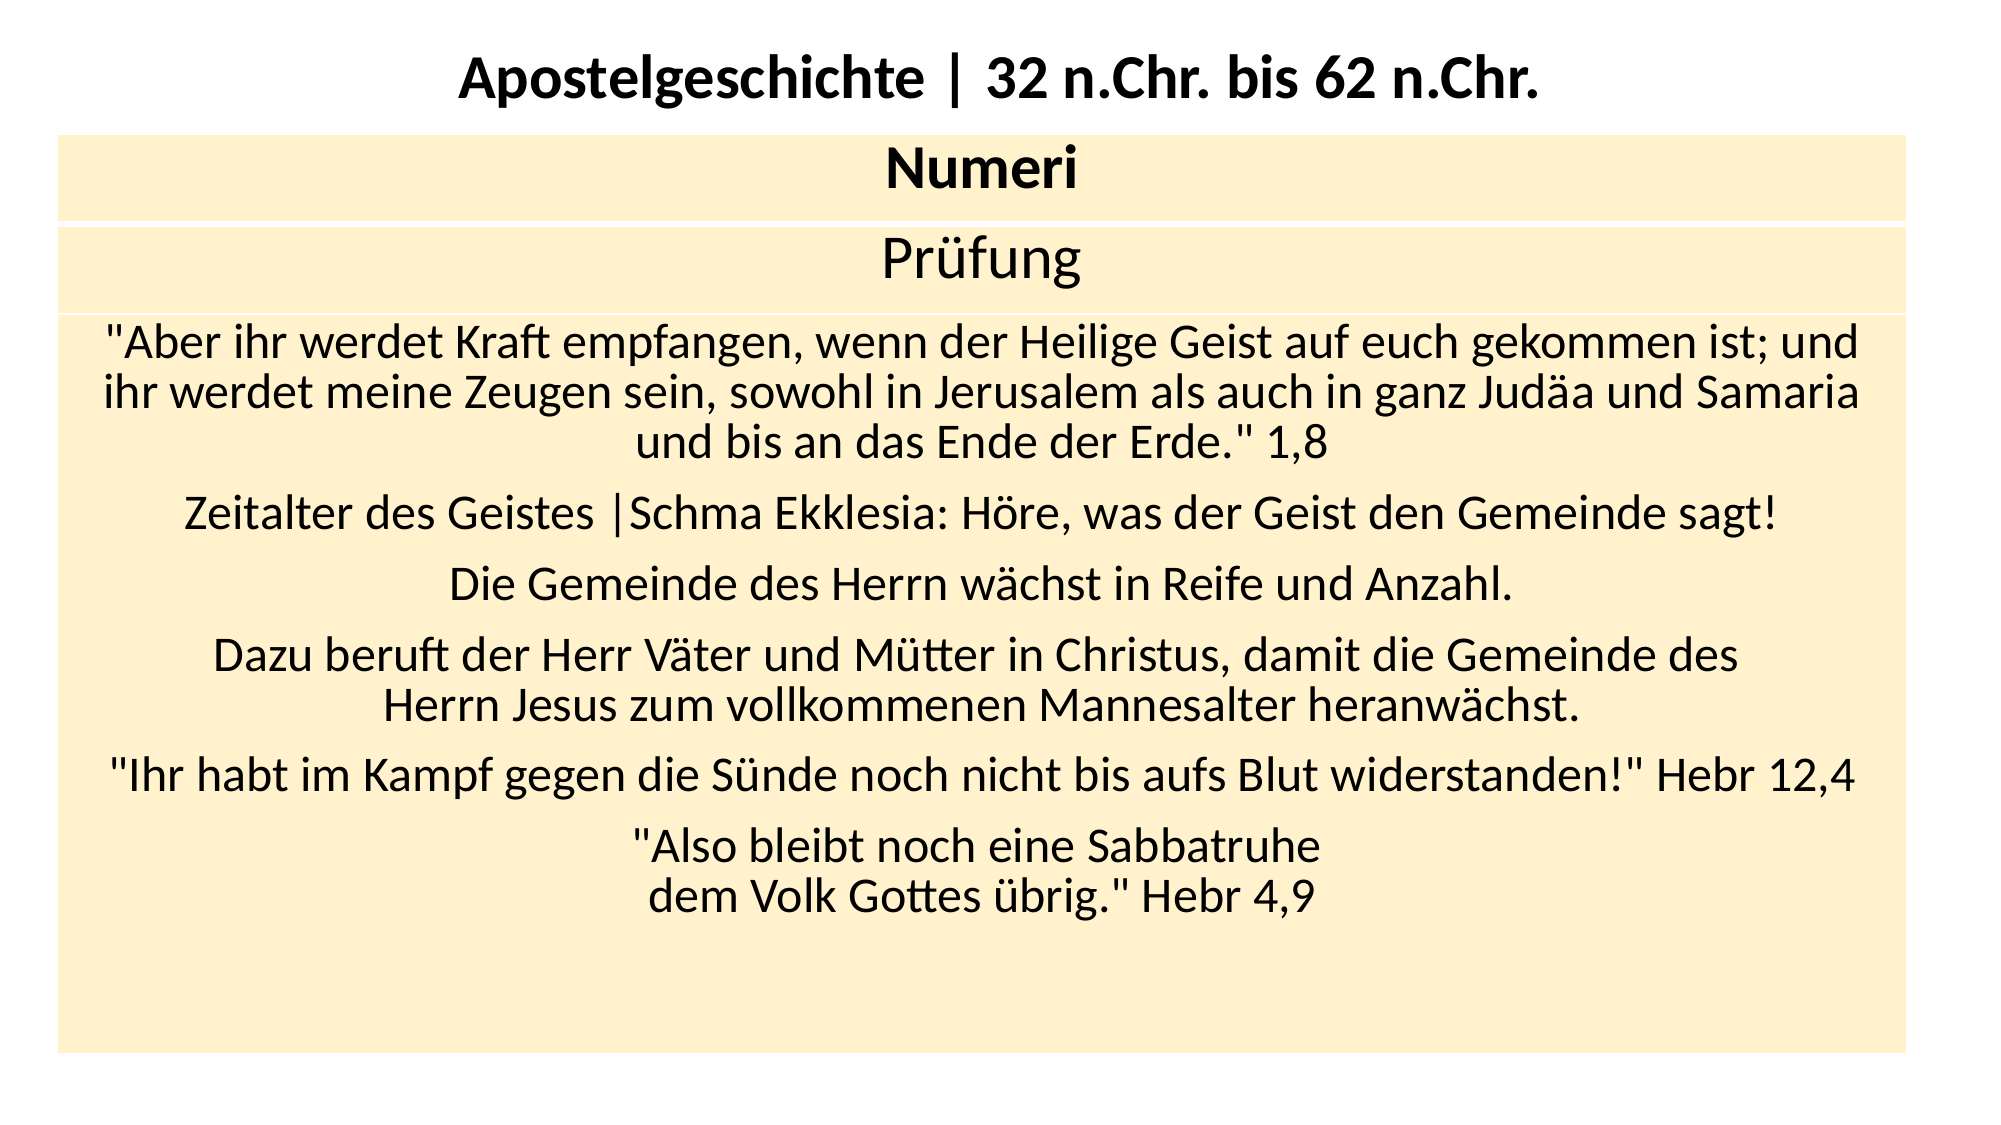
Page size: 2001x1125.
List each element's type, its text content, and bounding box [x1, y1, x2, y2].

table_header Numeri [58, 135, 1906, 221]
table_cell "Aber ihr werdet Kraft empfangen, wenn der Heilige Geist auf euch gekommen ist; und ihr werdet meine Zeugen sein, sowohl in Jerusalem als auch in ganz Judäa und Samaria und bis an das Ende der Erde." 1,8 Zeitalter des Geistes |Schma Ekklesia: Höre, was der Geist den Gemeinde sagt! Die Gemeinde des Herrn wächst in Reife und Anzahl. Dazu beruft der Herr Väter und Mütter in Christus, damit die Gemeinde des Herrn Jesus zum vollkommenen Mannesalter heranwächst. "Ihr habt im Kampf gegen die Sünde noch nicht bis aufs Blut widerstanden!" Hebr 12,4 "Also bleibt noch eine Sabbatruhe dem Volk Gottes übrig." Hebr 4,9 [58, 315, 1906, 1053]
text_box Apostelgeschichte | 32 n.Chr. bis 62 n.Chr. [443, 28, 1557, 118]
table_cell Prüfung [58, 227, 1906, 313]
